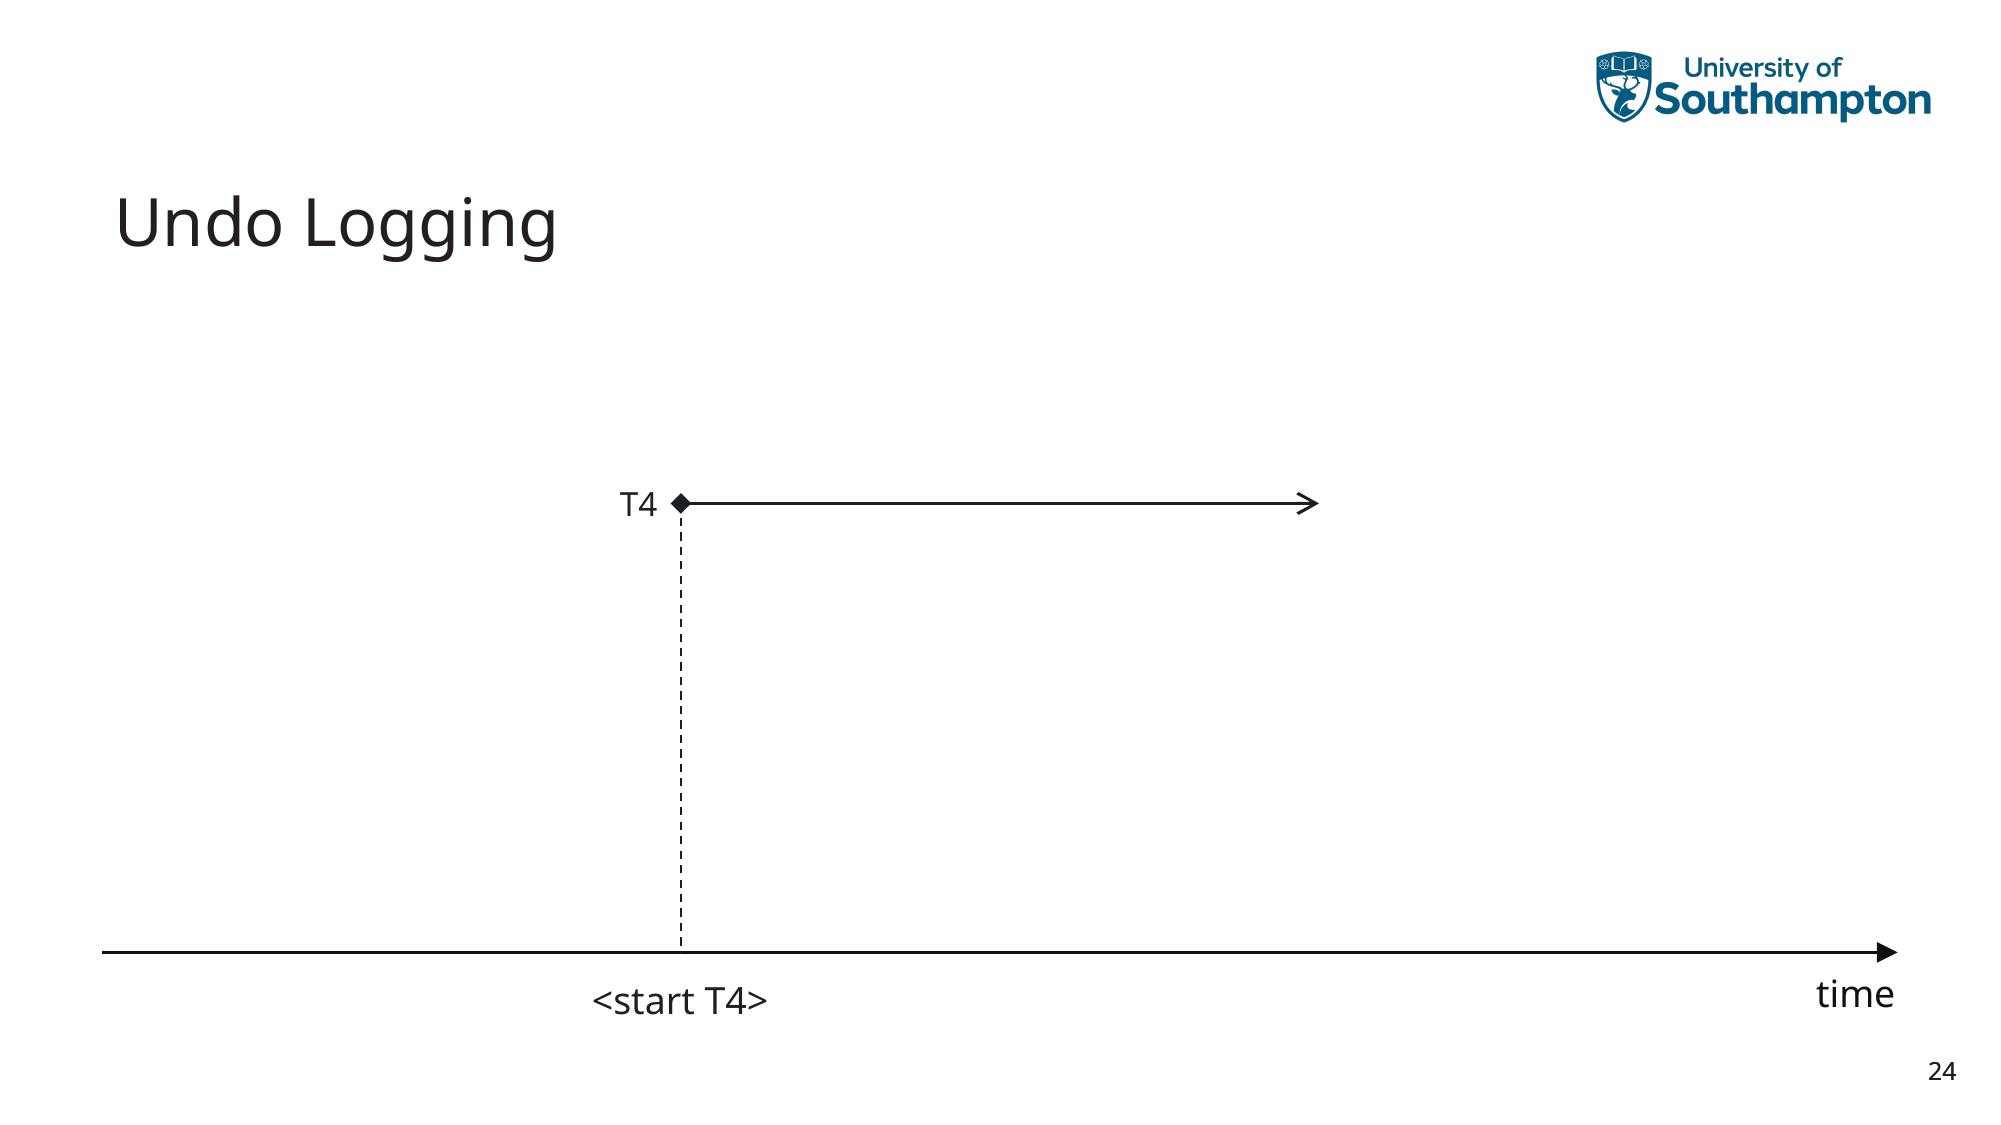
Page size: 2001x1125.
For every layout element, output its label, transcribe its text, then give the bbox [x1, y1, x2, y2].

picture [1626, 76, 1636, 88]
picture [1626, 78, 1648, 111]
picture [1758, 97, 1766, 113]
picture [1782, 97, 1791, 108]
picture [1600, 80, 1617, 111]
text_box T4 [604, 475, 673, 531]
picture [1730, 97, 1736, 113]
slide_number 24 [1897, 1046, 1969, 1094]
picture [1808, 97, 1815, 113]
picture [1890, 97, 1900, 108]
text_box time [1816, 969, 1898, 1023]
picture [1823, 97, 1830, 113]
picture [1607, 76, 1624, 88]
picture [1847, 97, 1857, 108]
text_box <start T4> [591, 977, 769, 1023]
title Undo Logging [102, 113, 1898, 268]
picture [1527, 0, 2000, 220]
picture [1689, 97, 1698, 108]
